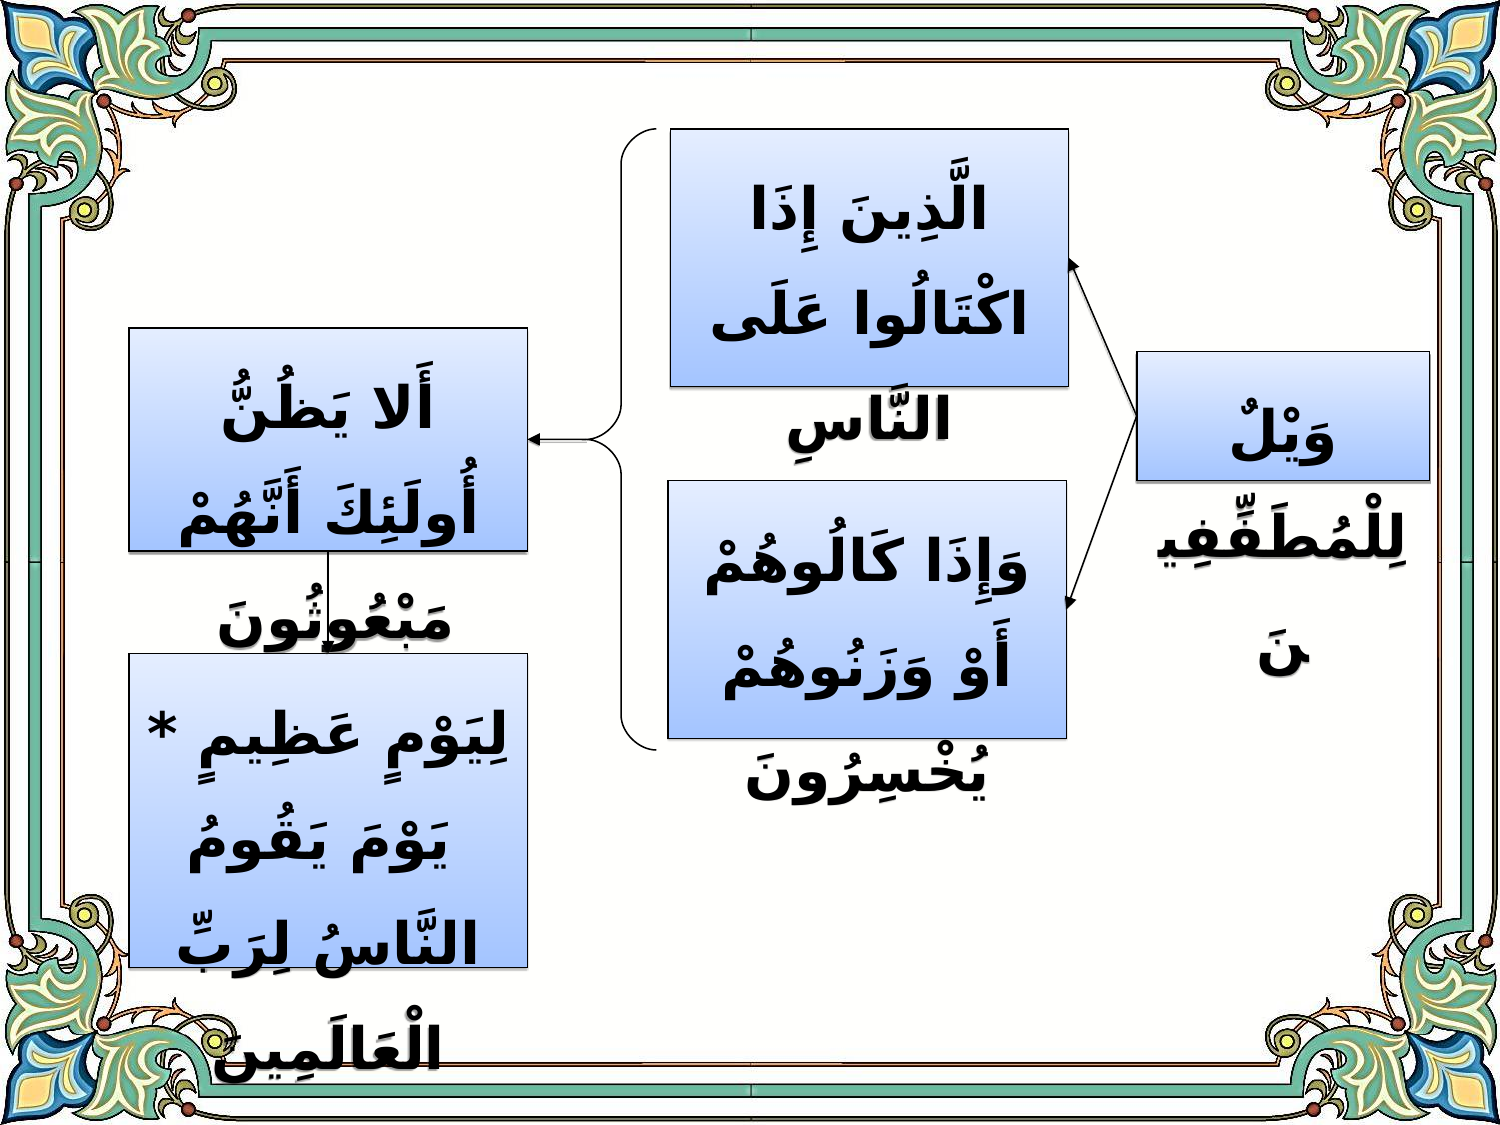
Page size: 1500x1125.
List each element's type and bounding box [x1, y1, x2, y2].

text_box [1068, 257, 1137, 415]
picture [0, 0, 1500, 1125]
text_box [1066, 415, 1137, 610]
